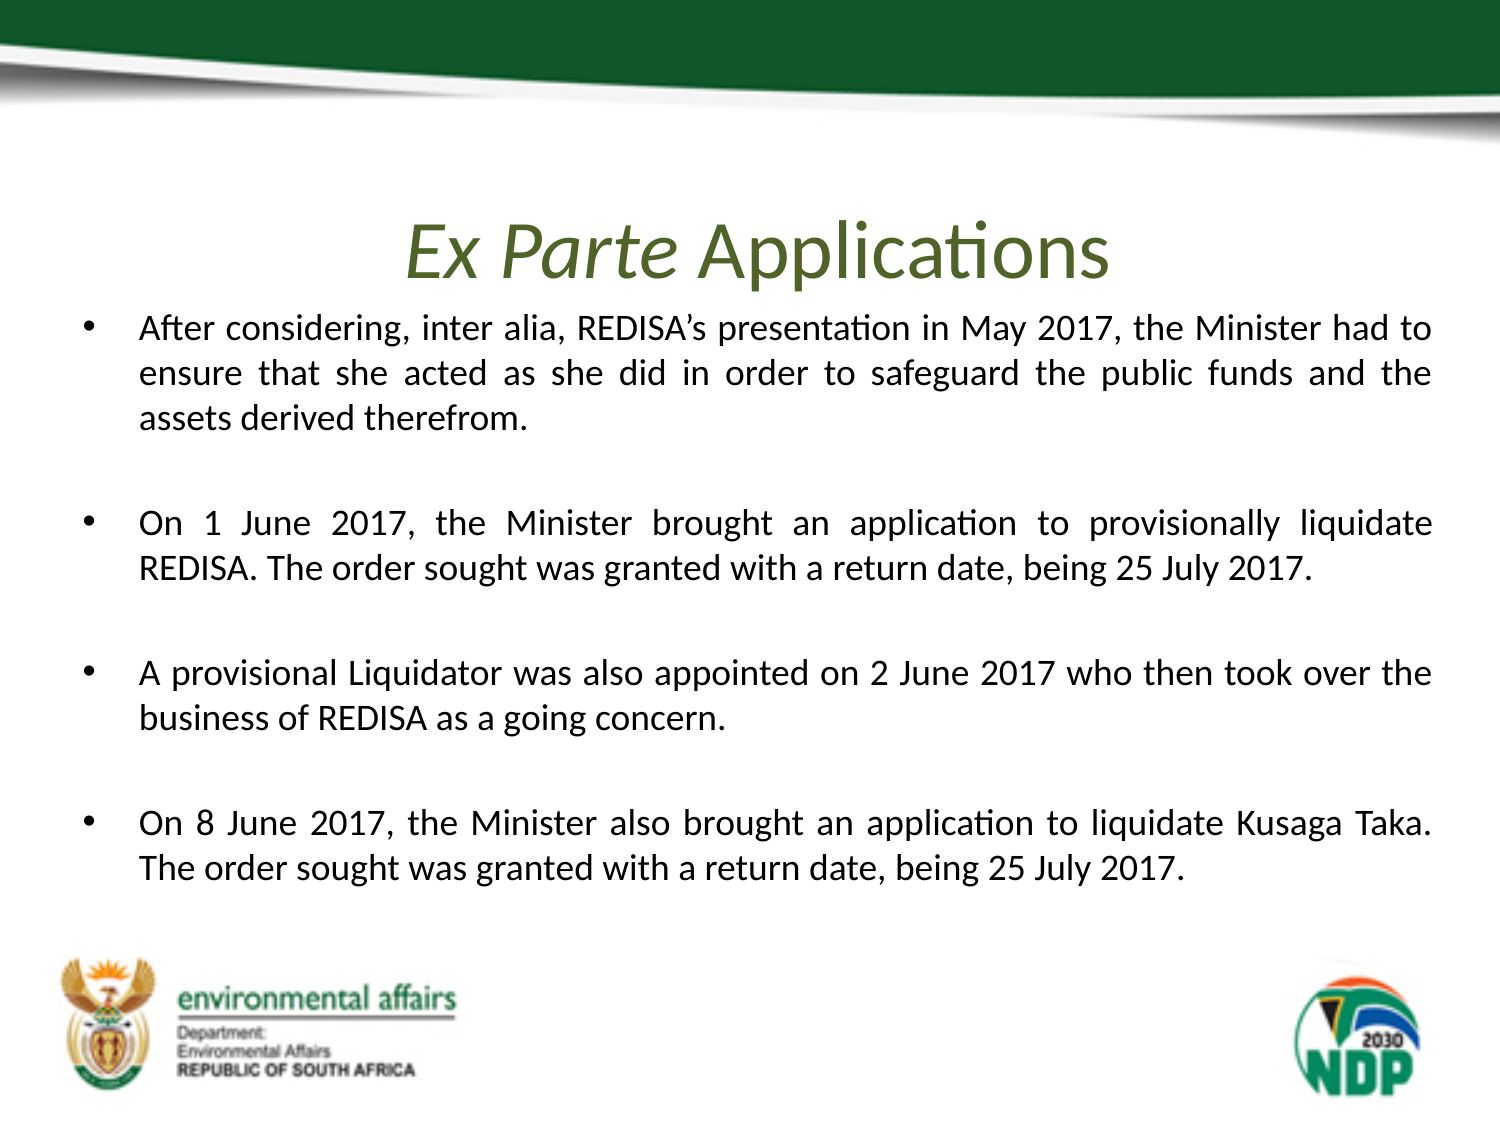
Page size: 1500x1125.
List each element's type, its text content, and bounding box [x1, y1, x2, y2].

picture [0, 0, 1500, 1125]
list Ex Parte Applications After considering, inter alia, REDISA’s presentation in May 2017, the Minister had to ensure that she acted as she did in order to safeguard the public funds and the assets derived therefrom. On 1 June 2017, the Minister brought an application to provisionally liquidate REDISA. The order sought was granted with a return date, being 25 July 2017. A provisional Liquidator was also appointed on 2 June 2017 who then took over the business of REDISA as a going concern. On 8 June 2017, the Minister also brought an application to liquidate Kusaga Taka. The order sought was granted with a return date, being 25 July 2017. [67, 188, 1449, 963]
